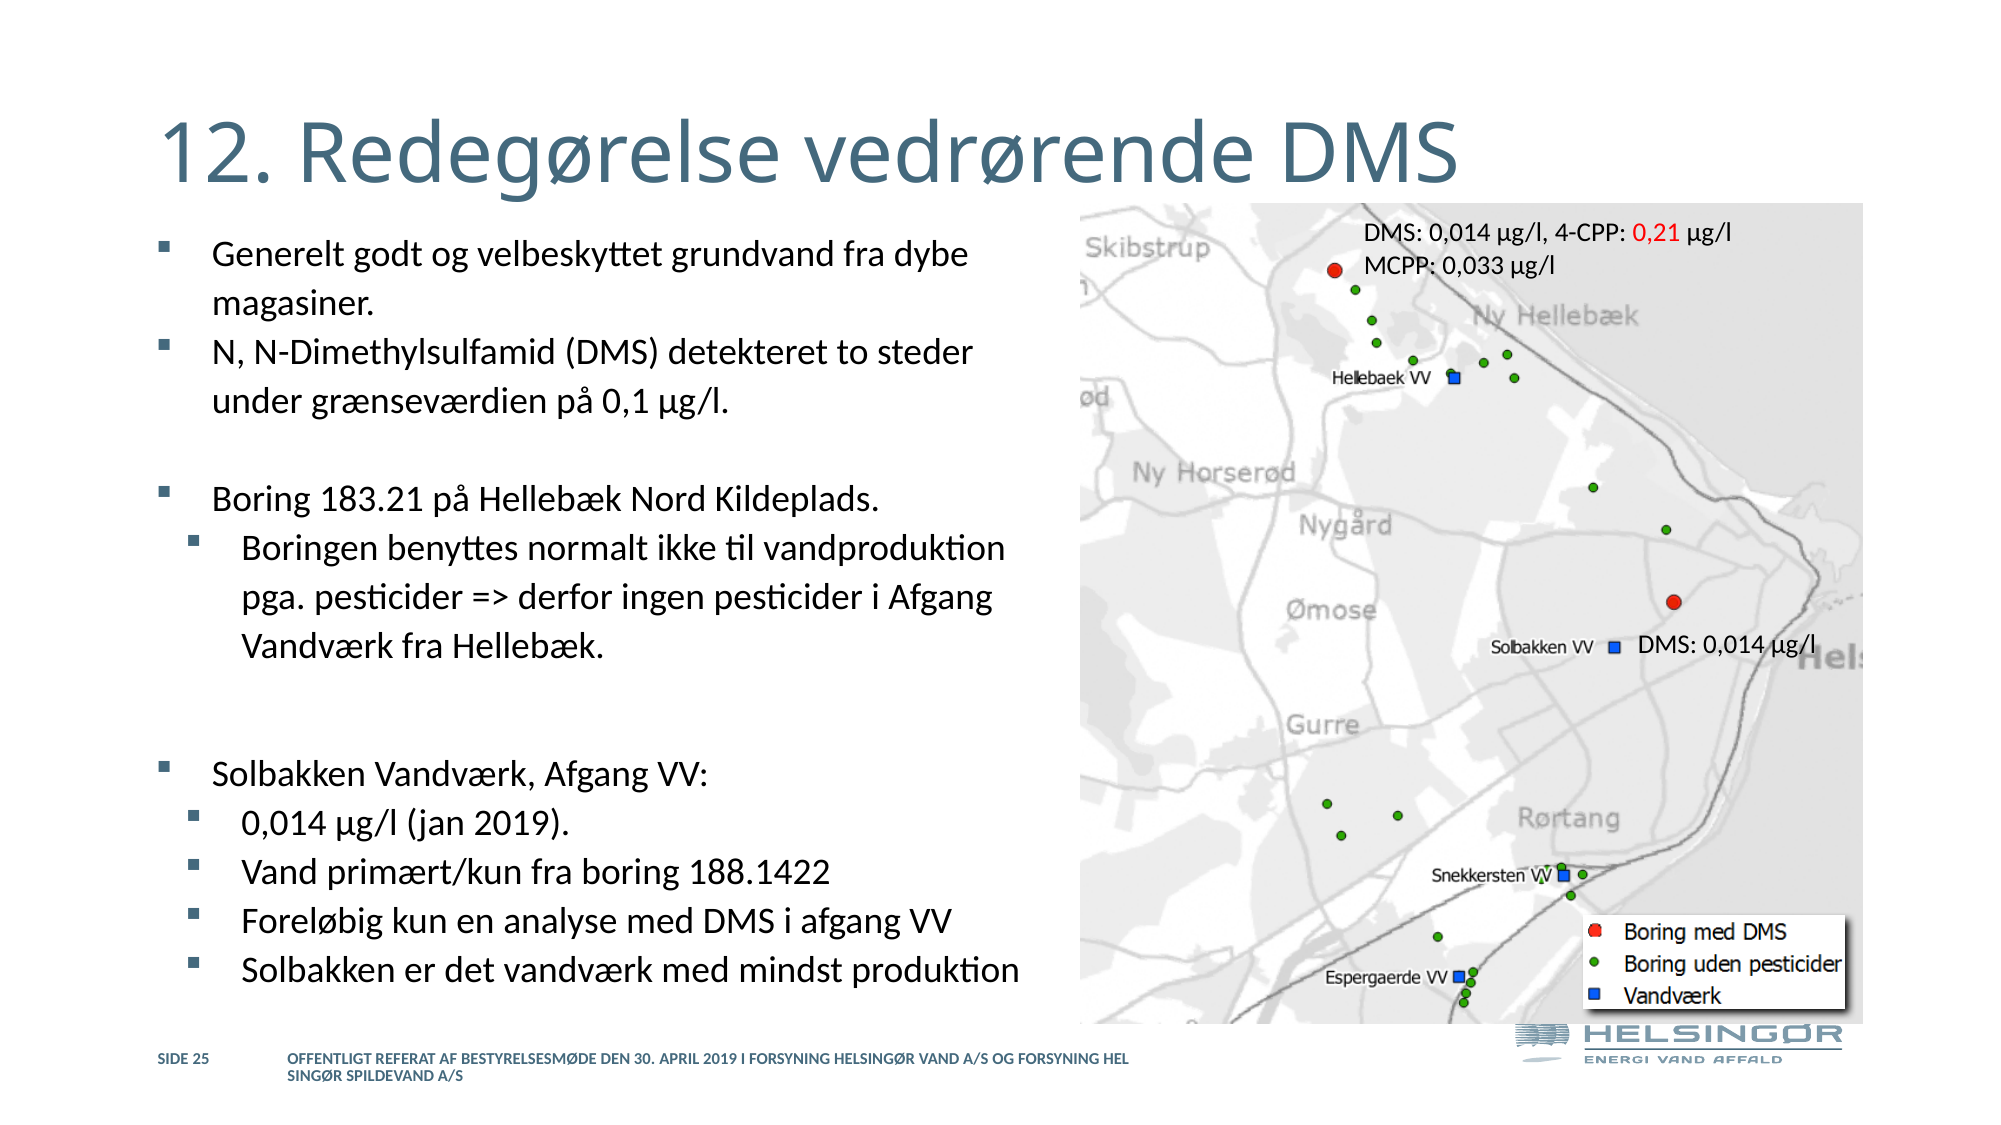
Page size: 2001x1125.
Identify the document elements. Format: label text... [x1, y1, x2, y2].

slide_number Side 25 [157, 1039, 260, 1068]
list Generelt godt og velbeskyttet grundvand fra dybe magasiner. N, N-Dimethylsulfamid (DMS) detekteret to steder under grænseværdien på 0,1 µg/l. Boring 183.21 på Hellebæk Nord Kildeplads. Boringen benyttes normalt ikke til vandproduktion pga. pesticider => derfor ingen pesticider i Afgang Vandværk fra Hellebæk. Solbakken Vandværk, Afgang VV: 0,014 µg/l (jan 2019). Vand primært/kun fra boring 188.1422 Foreløbig kun en analyse med DMS i afgang VV Solbakken er det vandværk med mindst produktion [155, 225, 1060, 1106]
footer Offentligt referat af bestyrelsesmøde den 30. april 2019 i Forsyning Helsingør Vand A/S og Forsyning Helsingør Spildevand A/S [287, 1039, 1138, 1068]
picture [1054, 202, 1863, 1024]
title 12. Redegørelse vedrørende DMS [157, 30, 1843, 268]
